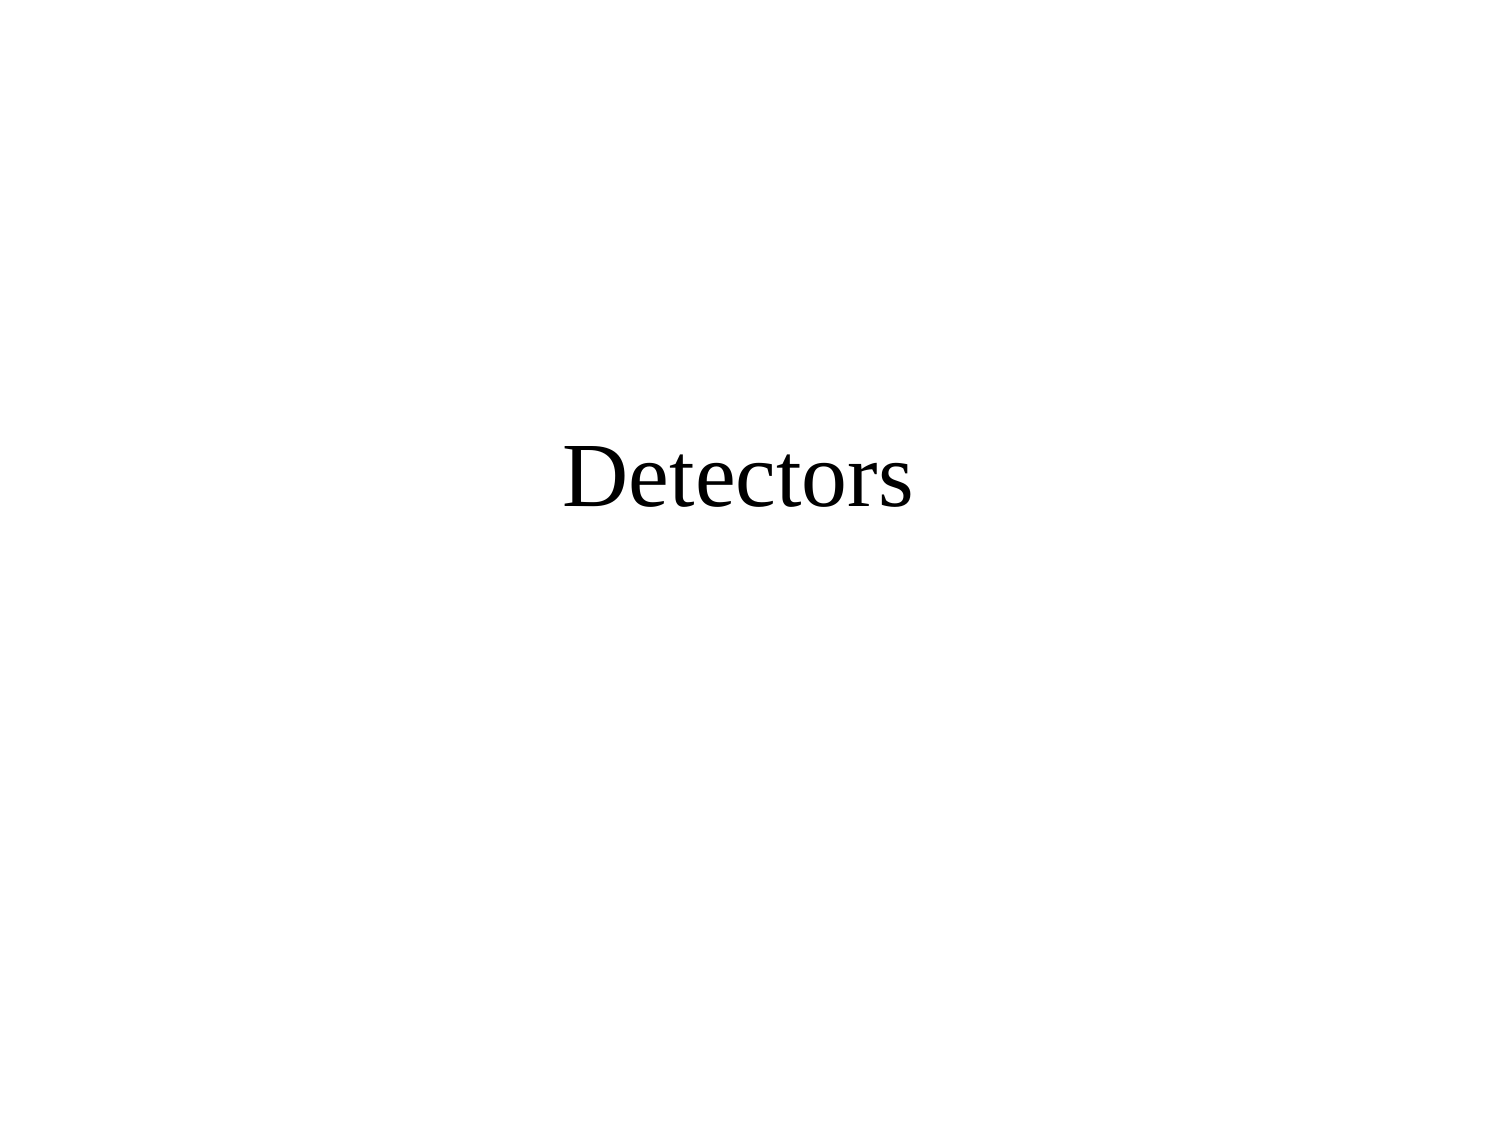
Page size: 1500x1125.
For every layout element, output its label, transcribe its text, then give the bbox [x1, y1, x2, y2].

title Detectors [112, 349, 1388, 591]
